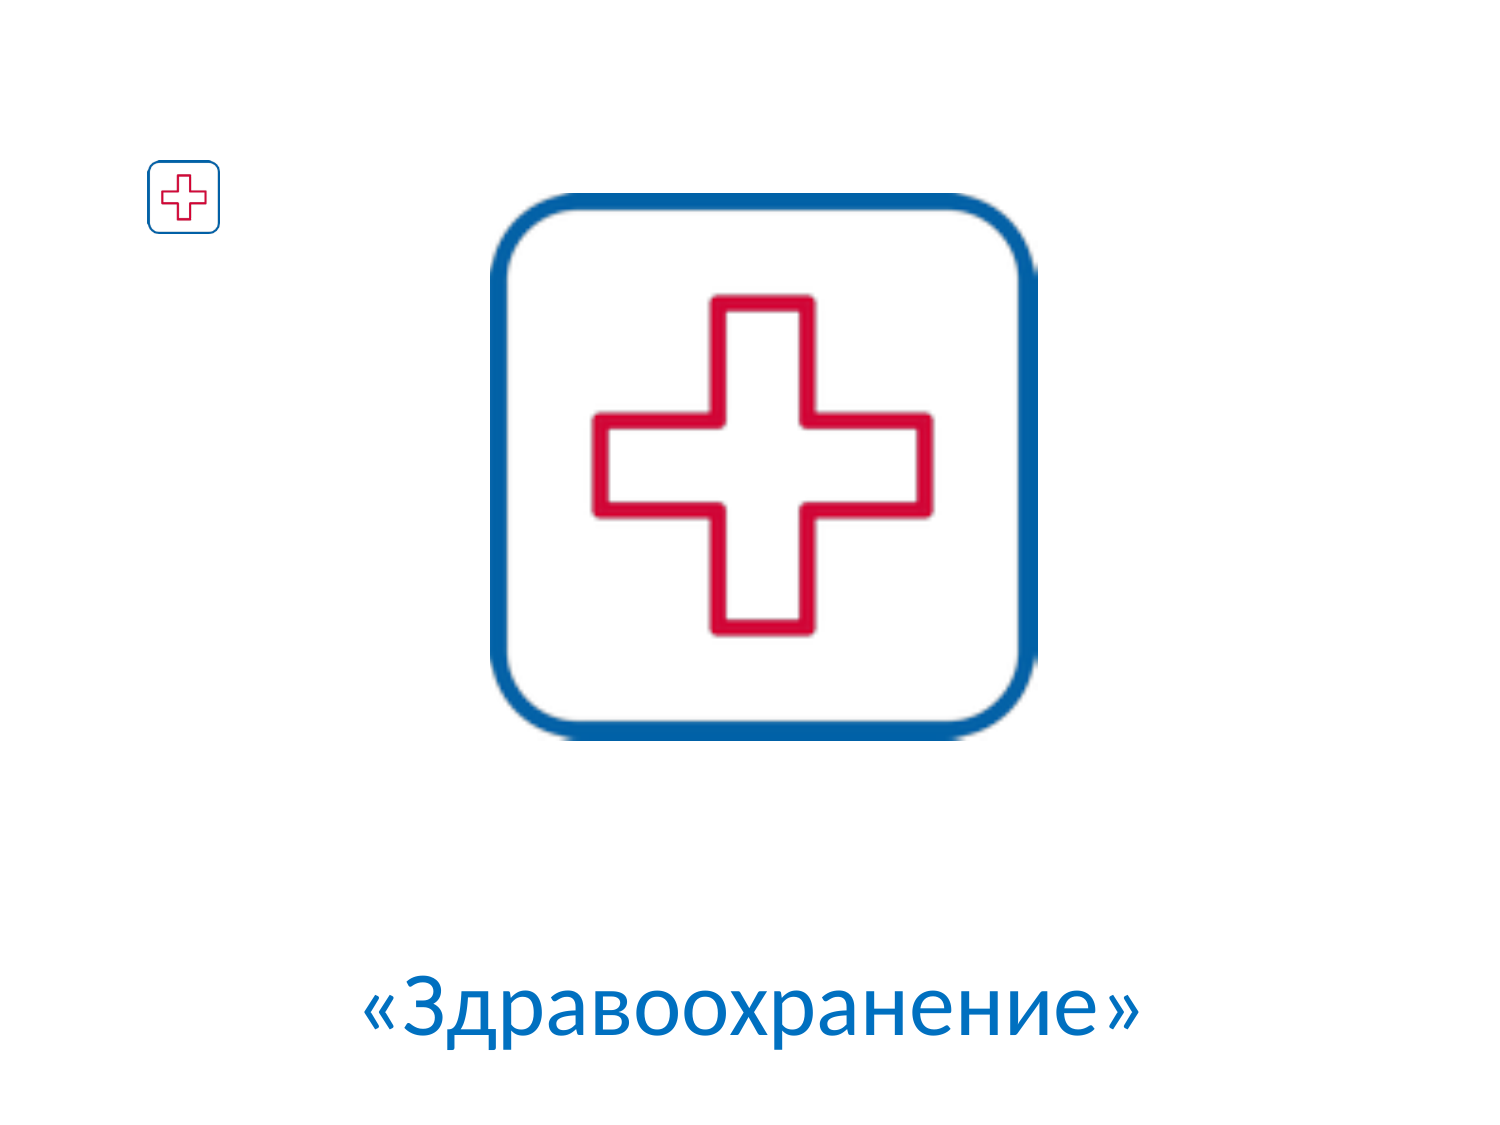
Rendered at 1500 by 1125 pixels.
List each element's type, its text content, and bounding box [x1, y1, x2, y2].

title «Здравоохранение» [76, 905, 1427, 1093]
picture [489, 193, 1038, 741]
picture [147, 160, 221, 234]
